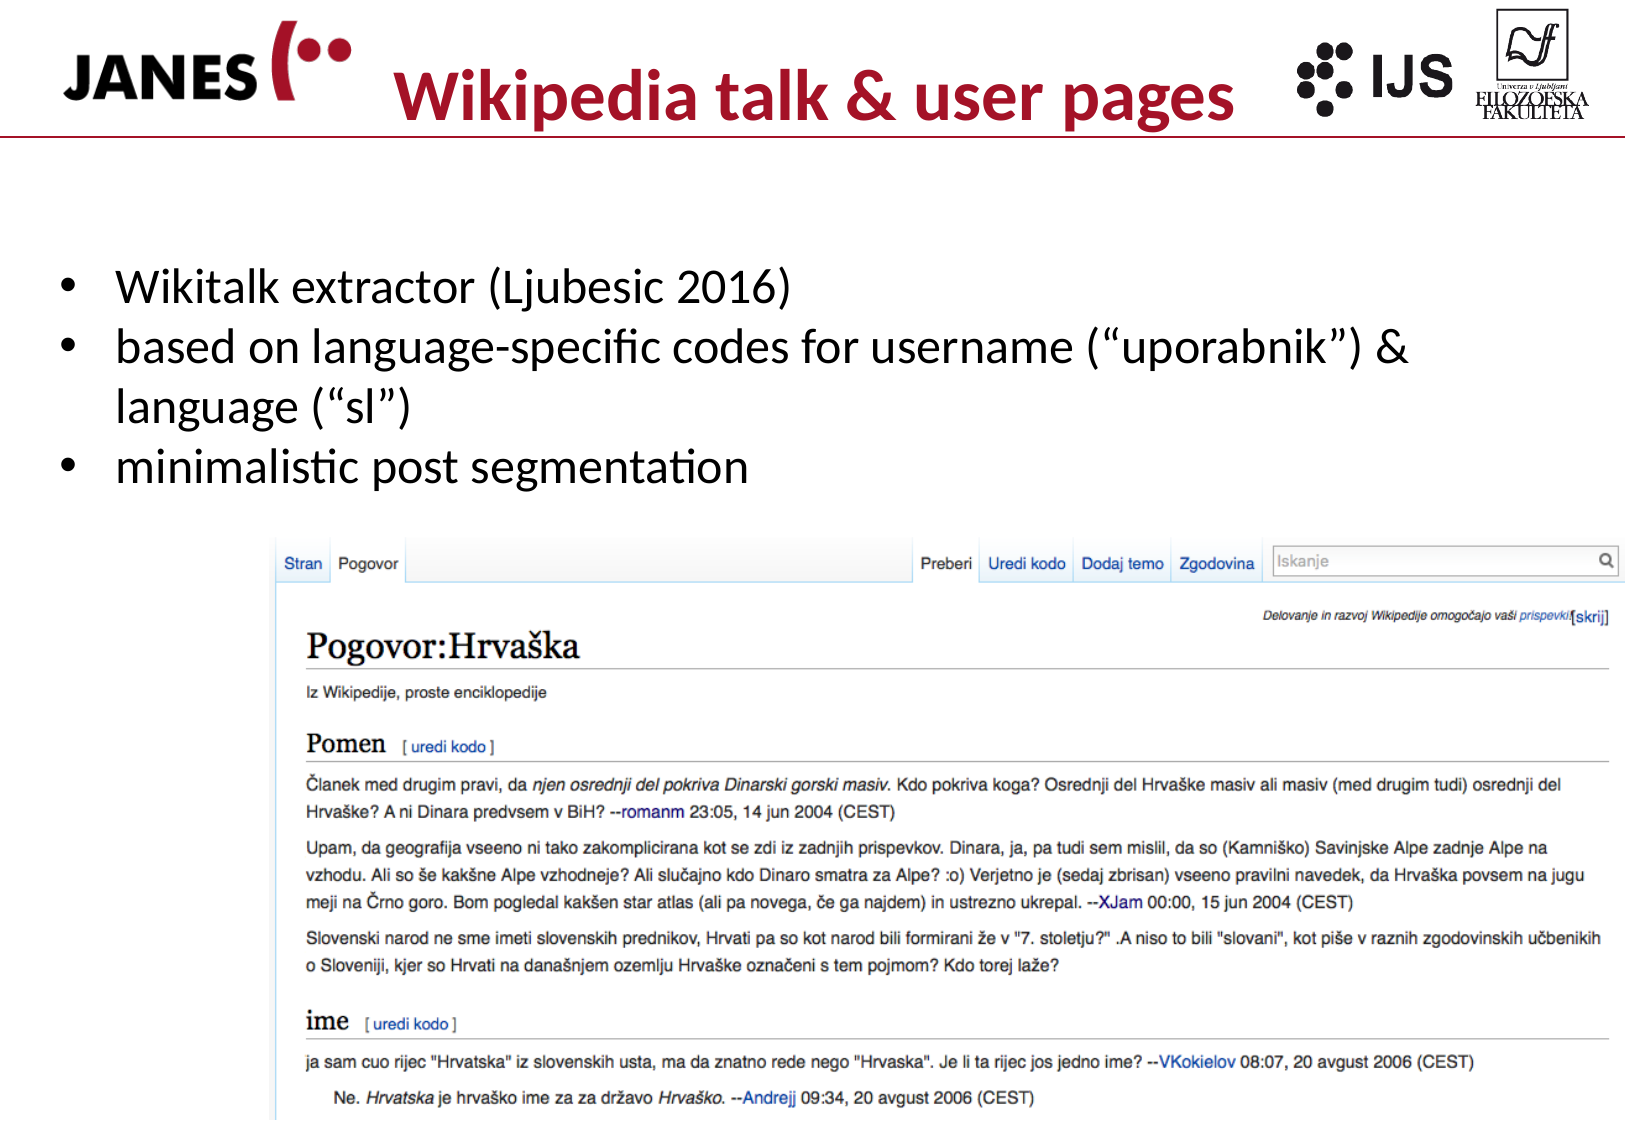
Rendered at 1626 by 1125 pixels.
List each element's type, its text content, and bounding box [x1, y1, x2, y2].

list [268, 534, 1625, 1121]
title Wikipedia talk & user pages [2, 0, 1625, 183]
text_box Wikitalk extractor (Ljubesic 2016) based on language-specific codes for username (“uporabnik”) & language (“sl”) minimalistic post segmentation [44, 246, 1604, 502]
